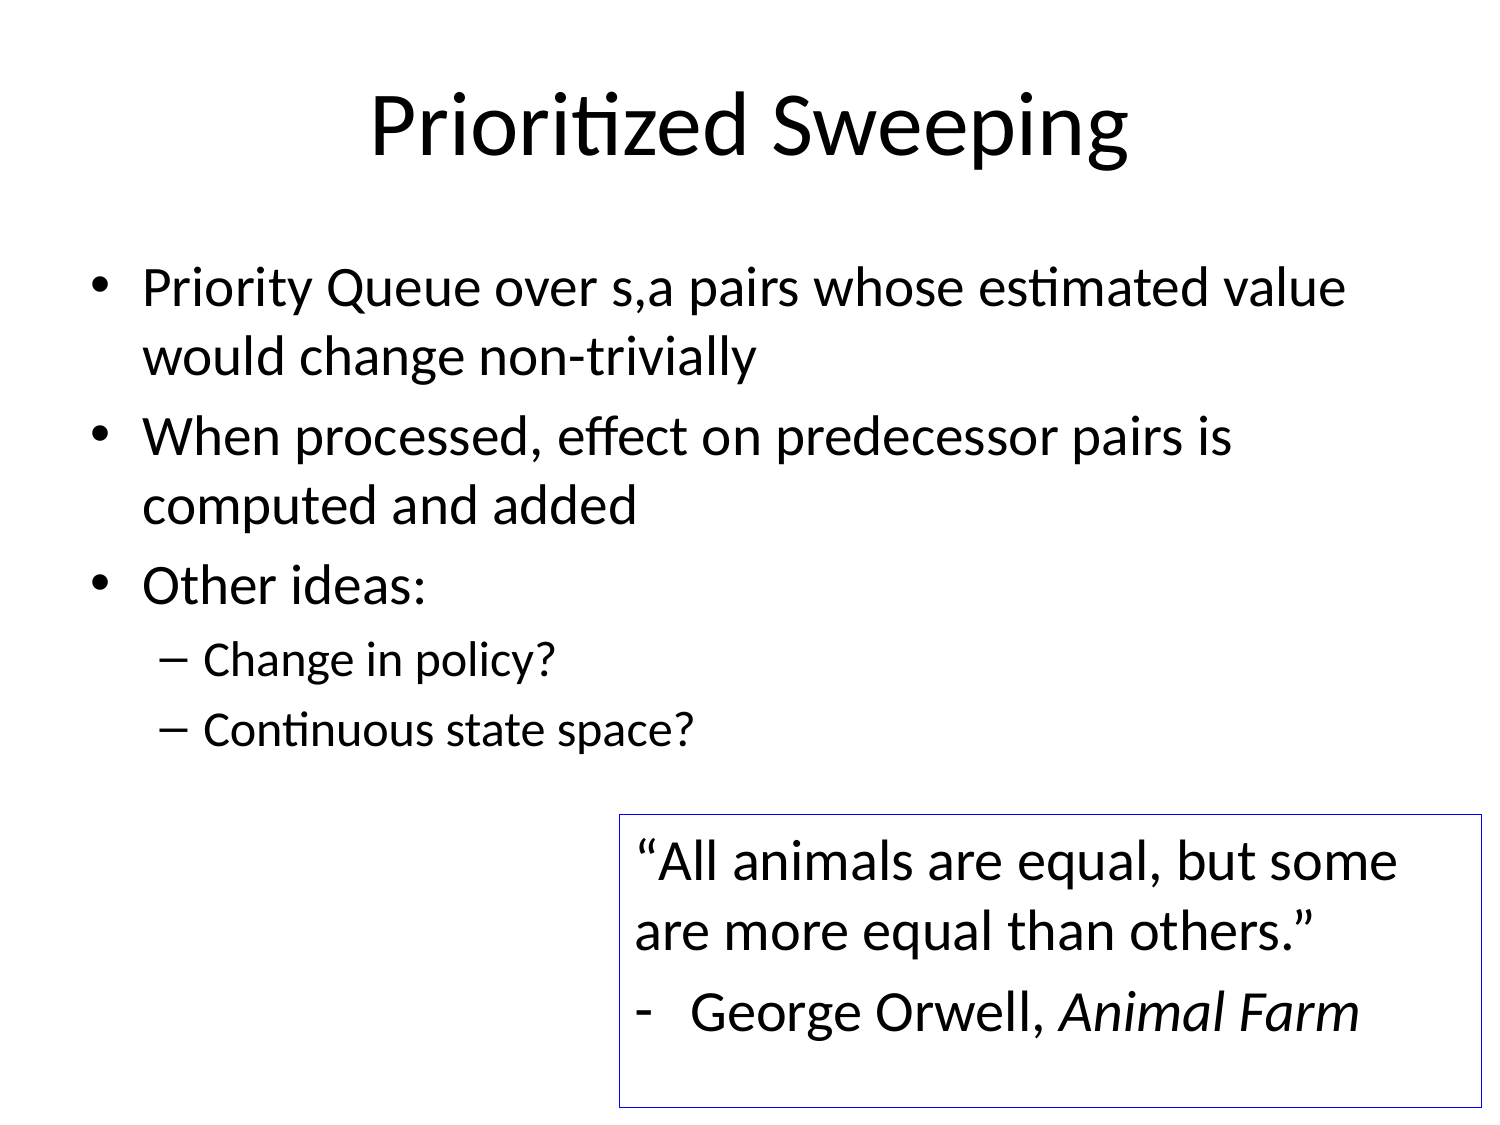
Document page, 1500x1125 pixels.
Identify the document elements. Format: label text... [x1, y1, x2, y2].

title Prioritized Sweeping [75, 24, 1425, 213]
text_box “All animals are equal, but some are more equal than others.” George Orwell, Animal Farm [619, 814, 1482, 1108]
list Priority Queue over s,a pairs whose estimated value would change non-trivially When processed, effect on predecessor pairs is computed and added Other ideas: Change in policy? Continuous state space? [75, 241, 1425, 768]
